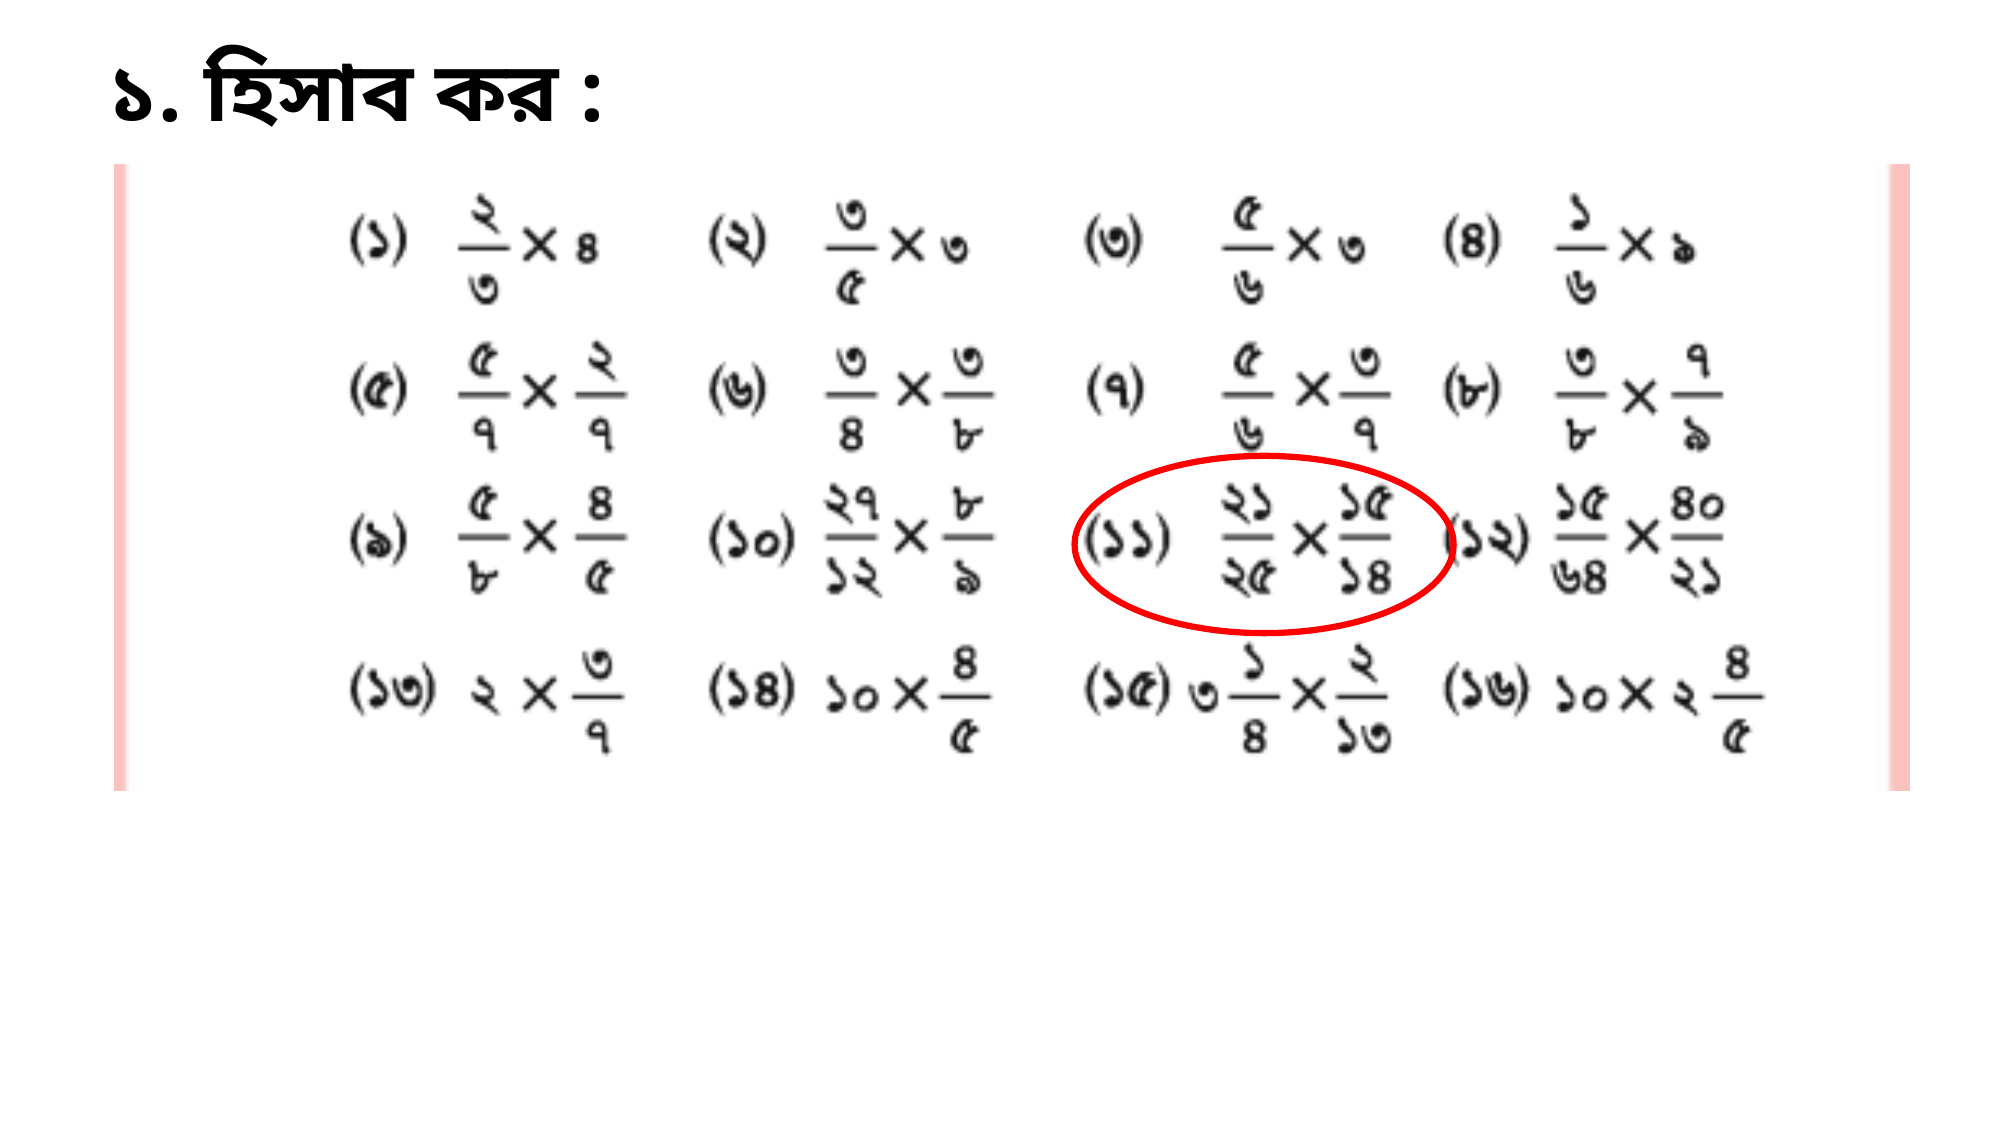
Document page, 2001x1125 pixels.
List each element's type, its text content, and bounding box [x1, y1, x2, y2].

picture [114, 164, 1910, 791]
text_box ১. হিসাব কর : [89, 31, 622, 146]
